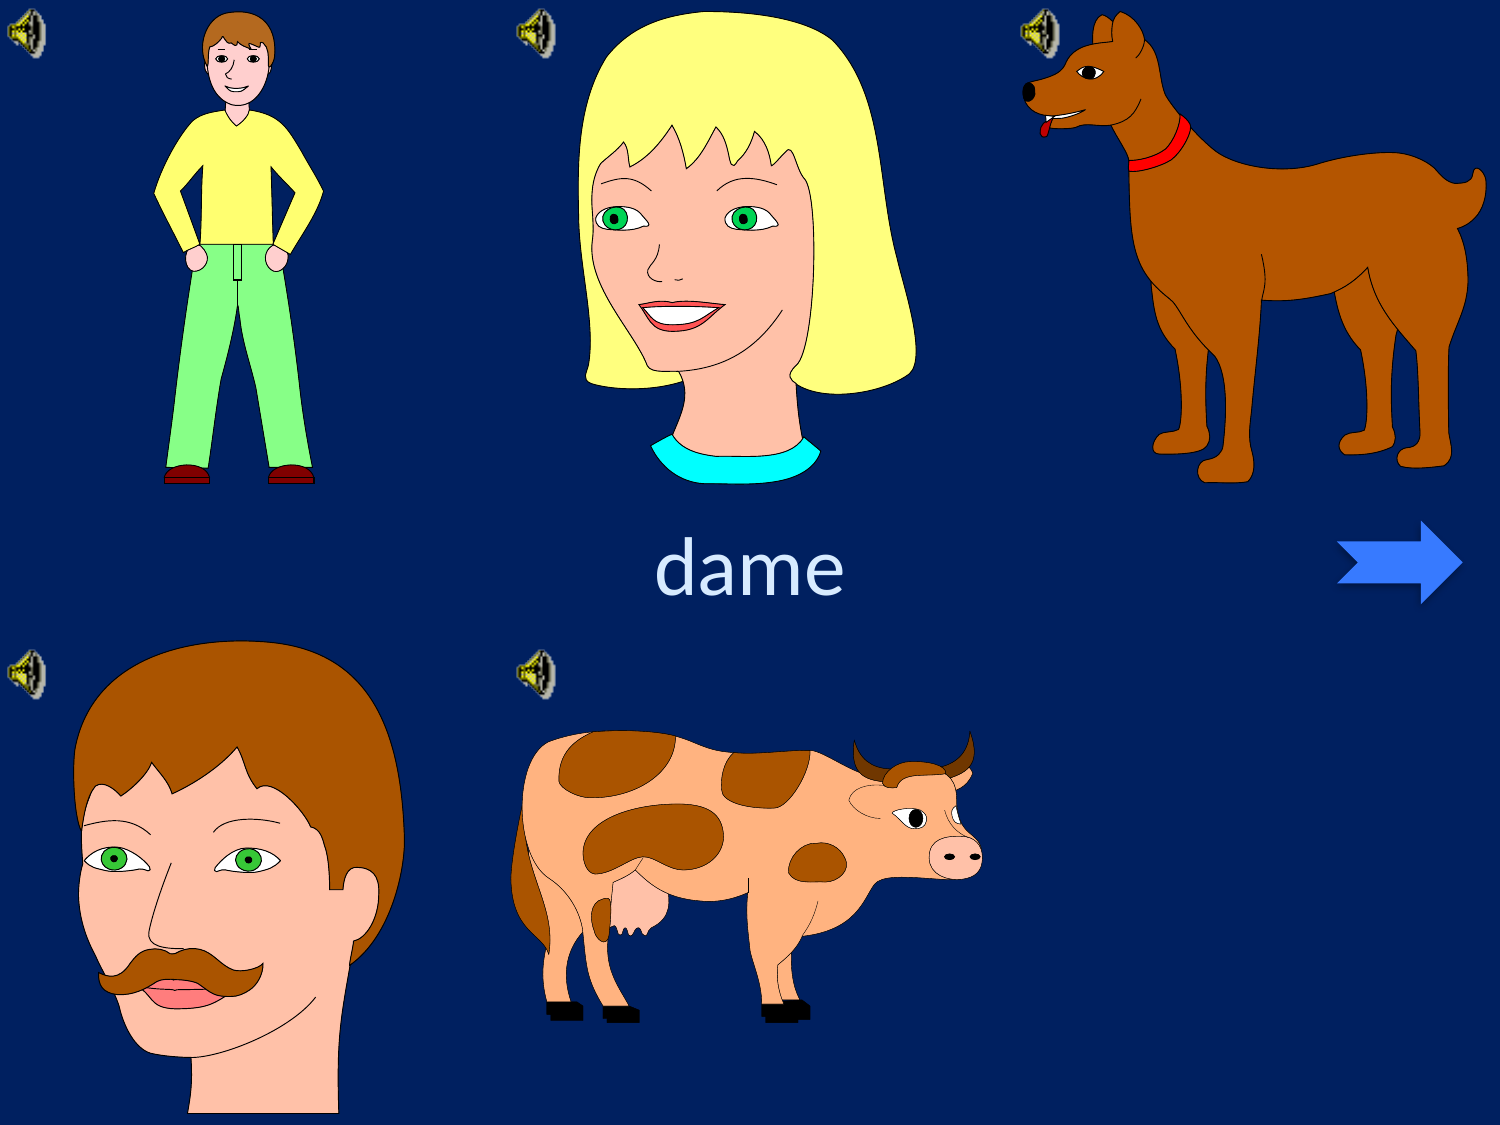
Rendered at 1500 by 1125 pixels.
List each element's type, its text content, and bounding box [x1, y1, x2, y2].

picture [72, 640, 406, 1115]
text_box [0, 0, 1500, 496]
picture [510, 729, 985, 1025]
text_box [0, 629, 1500, 1125]
picture [152, 10, 326, 485]
picture [509, 640, 577, 708]
text_box [1335, 518, 1465, 607]
text_box dame [0, 496, 1500, 629]
picture [0, 0, 68, 68]
picture [1013, 0, 1487, 485]
picture [509, 0, 917, 485]
picture [0, 640, 68, 708]
